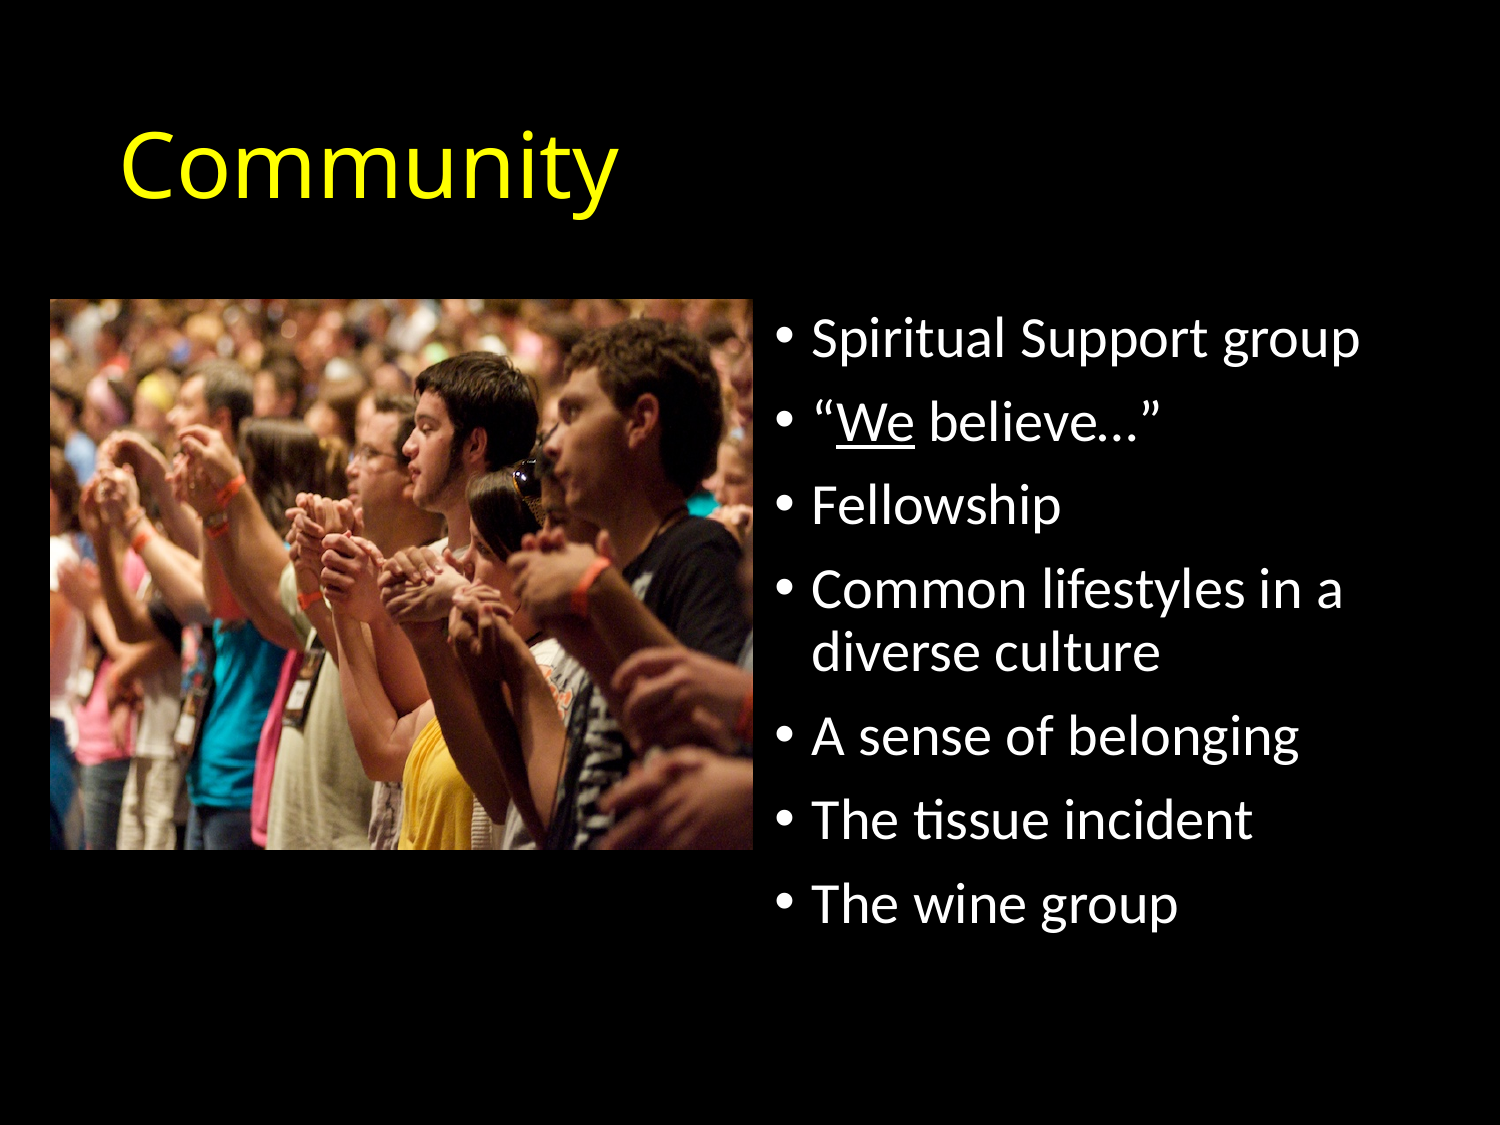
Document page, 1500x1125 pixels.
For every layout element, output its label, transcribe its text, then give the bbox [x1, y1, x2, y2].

list Spiritual Support group “We believe…” Fellowship Common lifestyles in a diverse culture A sense of belonging The tissue incident The wine group [759, 299, 1397, 1014]
title Community [103, 59, 1397, 278]
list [50, 299, 753, 850]
